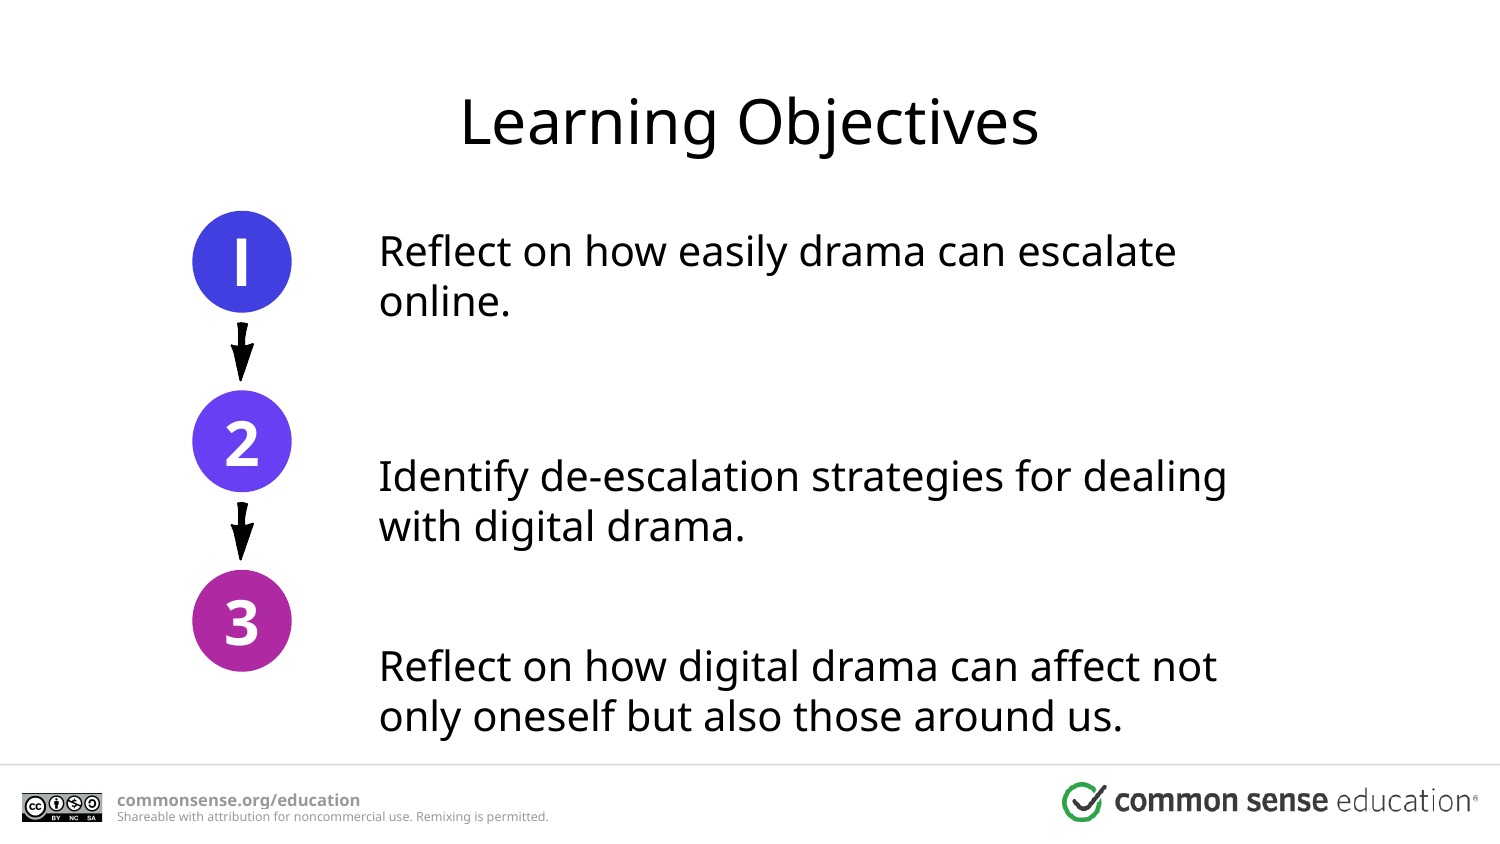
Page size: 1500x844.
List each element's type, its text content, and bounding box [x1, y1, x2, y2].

text_box Learning Objectives [0, 89, 1500, 159]
picture [202, 491, 282, 571]
picture [1062, 782, 1478, 822]
text_box l [192, 210, 292, 311]
text_box 3 [192, 578, 292, 672]
picture [22, 793, 103, 822]
text_box 2 [192, 399, 292, 490]
picture [202, 312, 282, 391]
text_box Reflect on how easily drama can escalate online. Identify de-escalation strategies for dealing with digital drama. Reflect on how digital drama can affect not only oneself but also those around us. [367, 213, 1307, 685]
